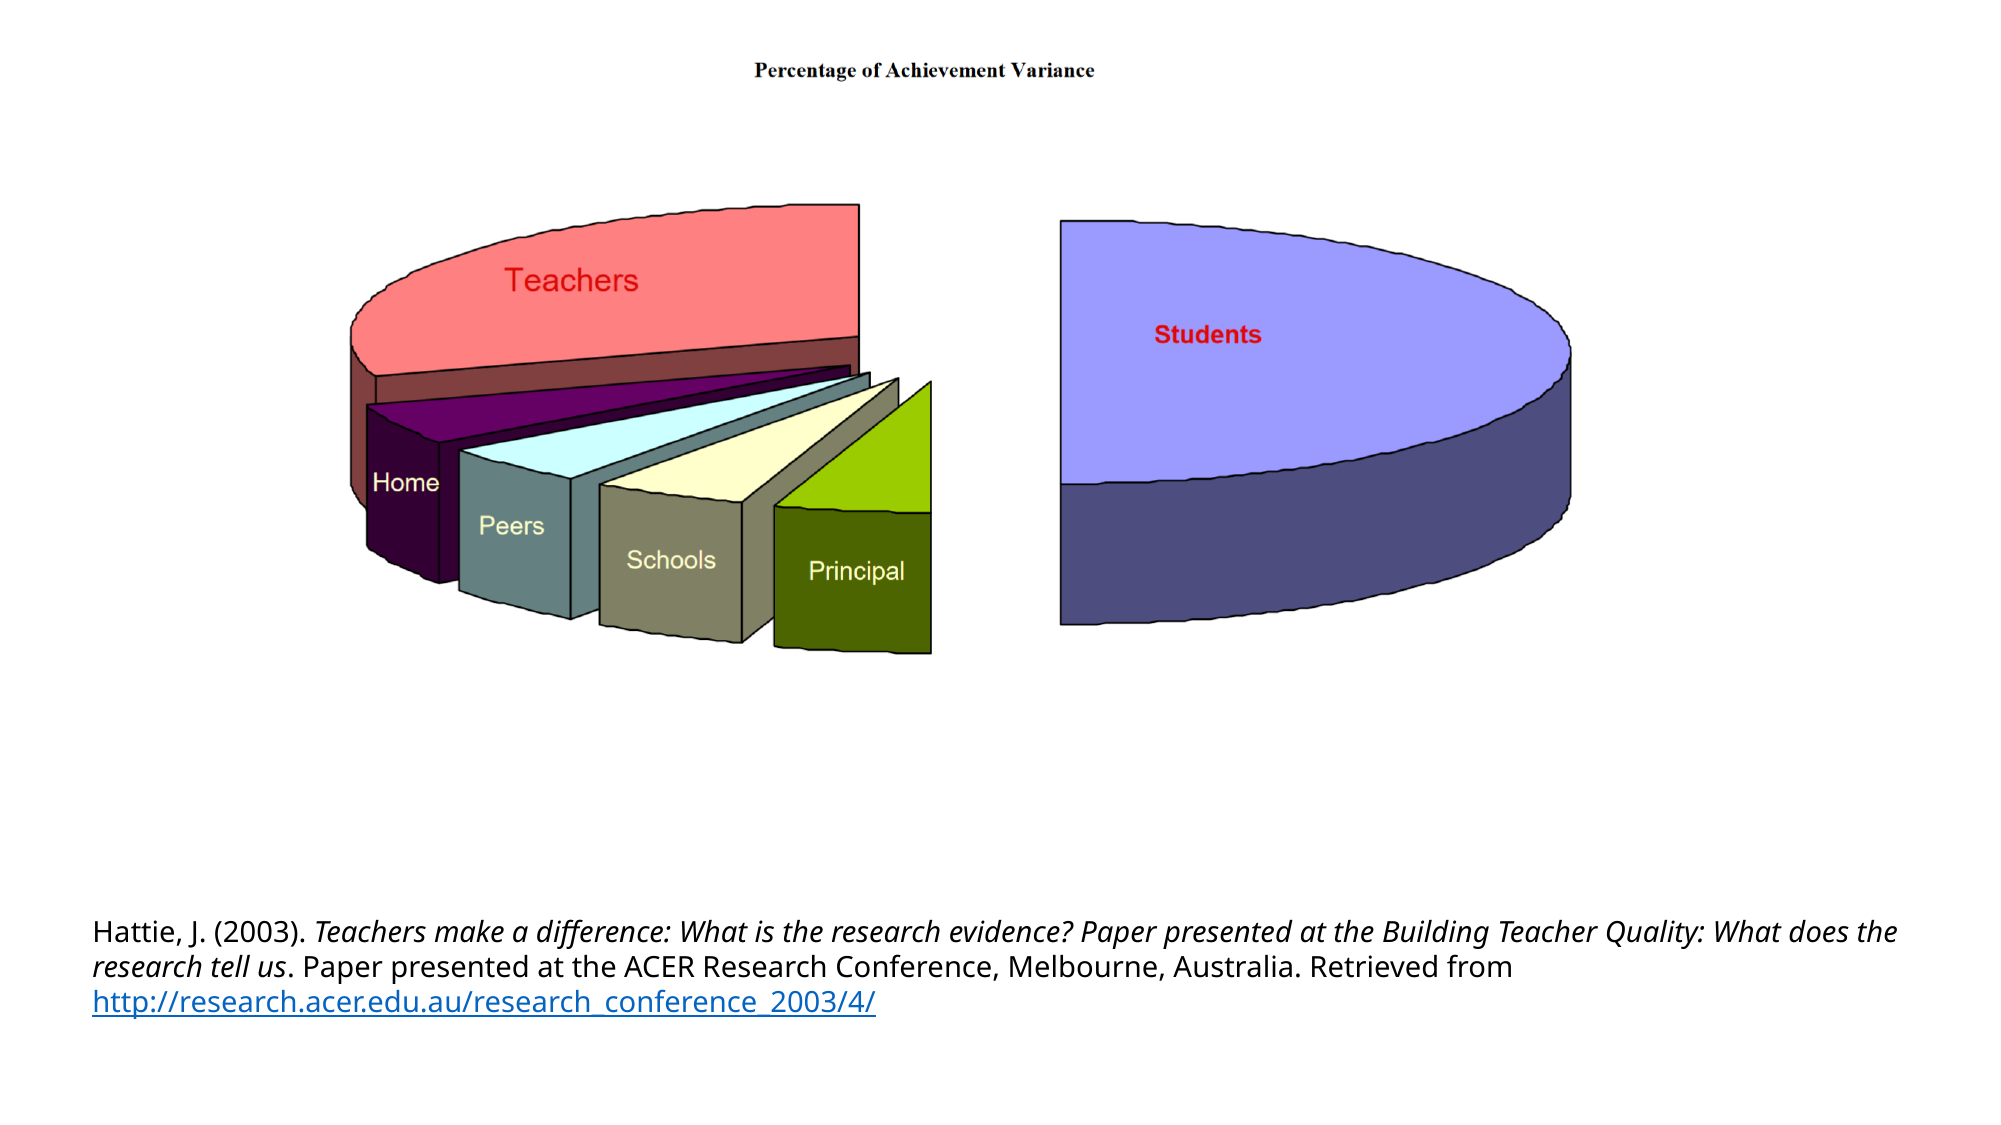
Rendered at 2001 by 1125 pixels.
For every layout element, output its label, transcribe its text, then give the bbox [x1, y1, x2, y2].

picture [297, 37, 1625, 686]
text_box Hattie, J. (2003). Teachers make a difference: What is the research evidence? Paper presented at the Building Teacher Quality: What does the research tell us. Paper presented at the ACER Research Conference, Melbourne, Australia. Retrieved from http://research.acer.edu.au/research_conference_2003/4/ [77, 906, 1974, 1031]
